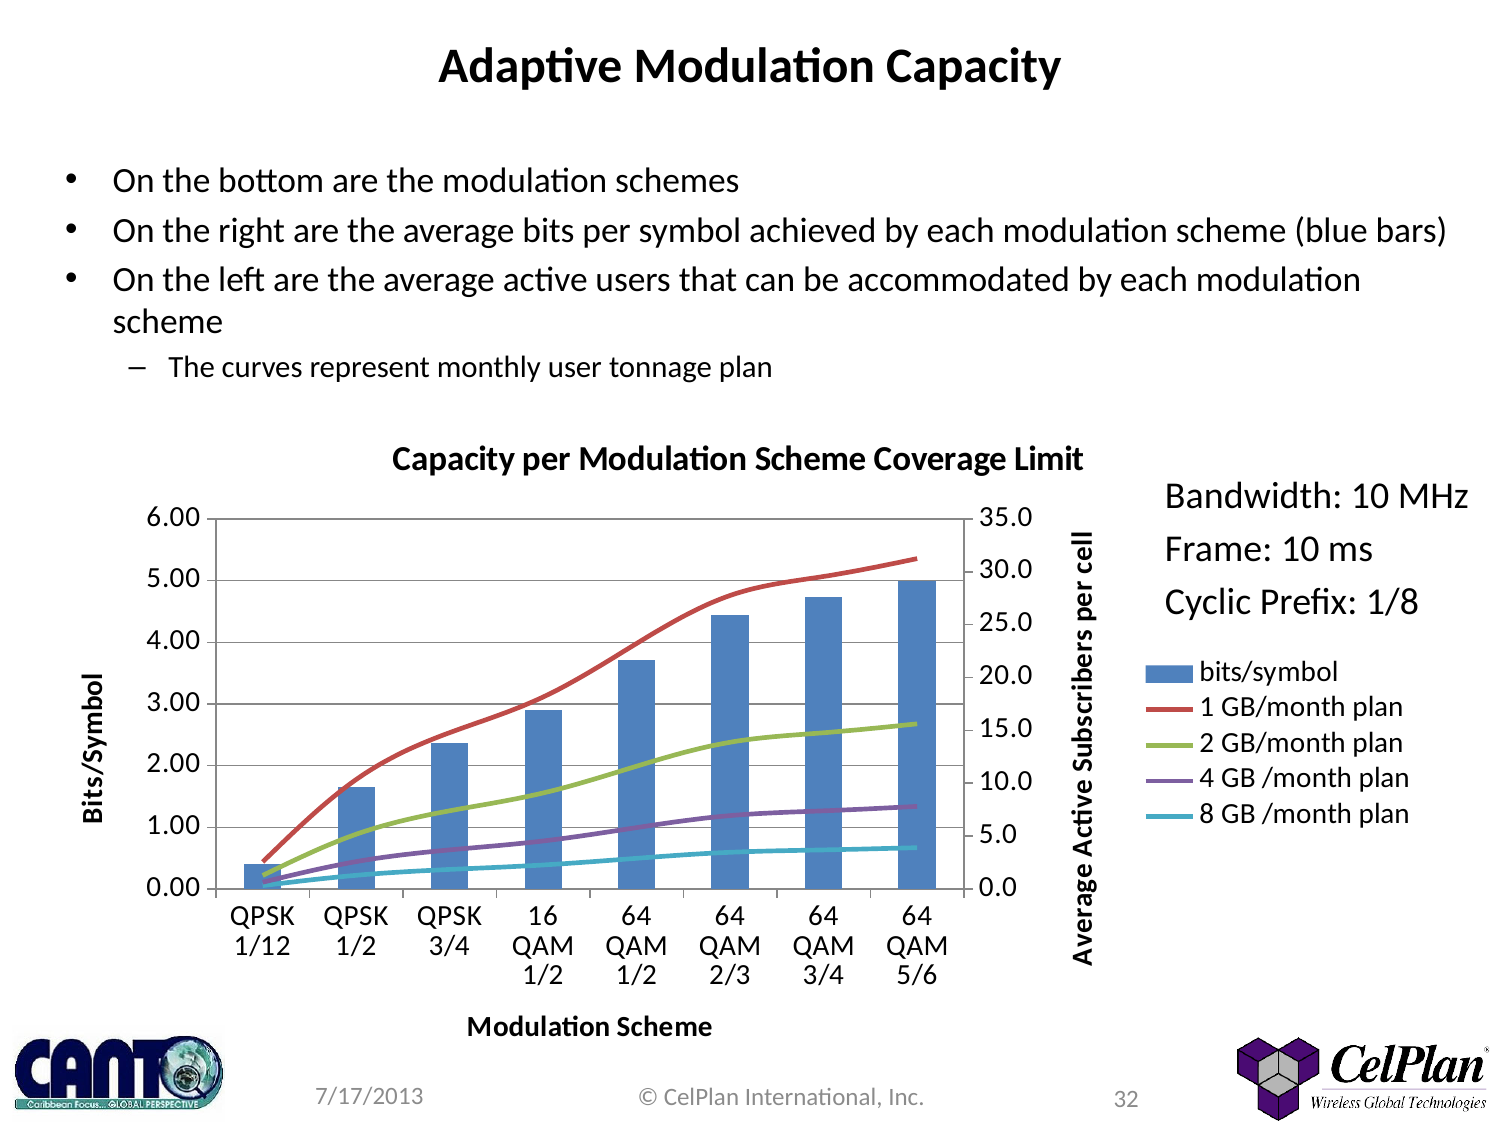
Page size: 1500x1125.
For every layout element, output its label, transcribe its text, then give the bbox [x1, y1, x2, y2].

chart [44, 412, 1433, 1079]
picture [1237, 1037, 1490, 1121]
list Bandwidth: 10 MHz Frame: 10 ms Cyclic Prefix: 1/8 [1438, 462, 1488, 638]
title Adaptive Modulation Capacity [125, 24, 1375, 100]
text_box On the bottom are the modulation schemes On the right are the average bits per symbol achieved by each modulation scheme (blue bars) On the left are the average active users that can be accommodated by each modulation scheme The curves represent monthly user tonnage plan [49, 149, 1463, 438]
picture [12, 1025, 225, 1122]
